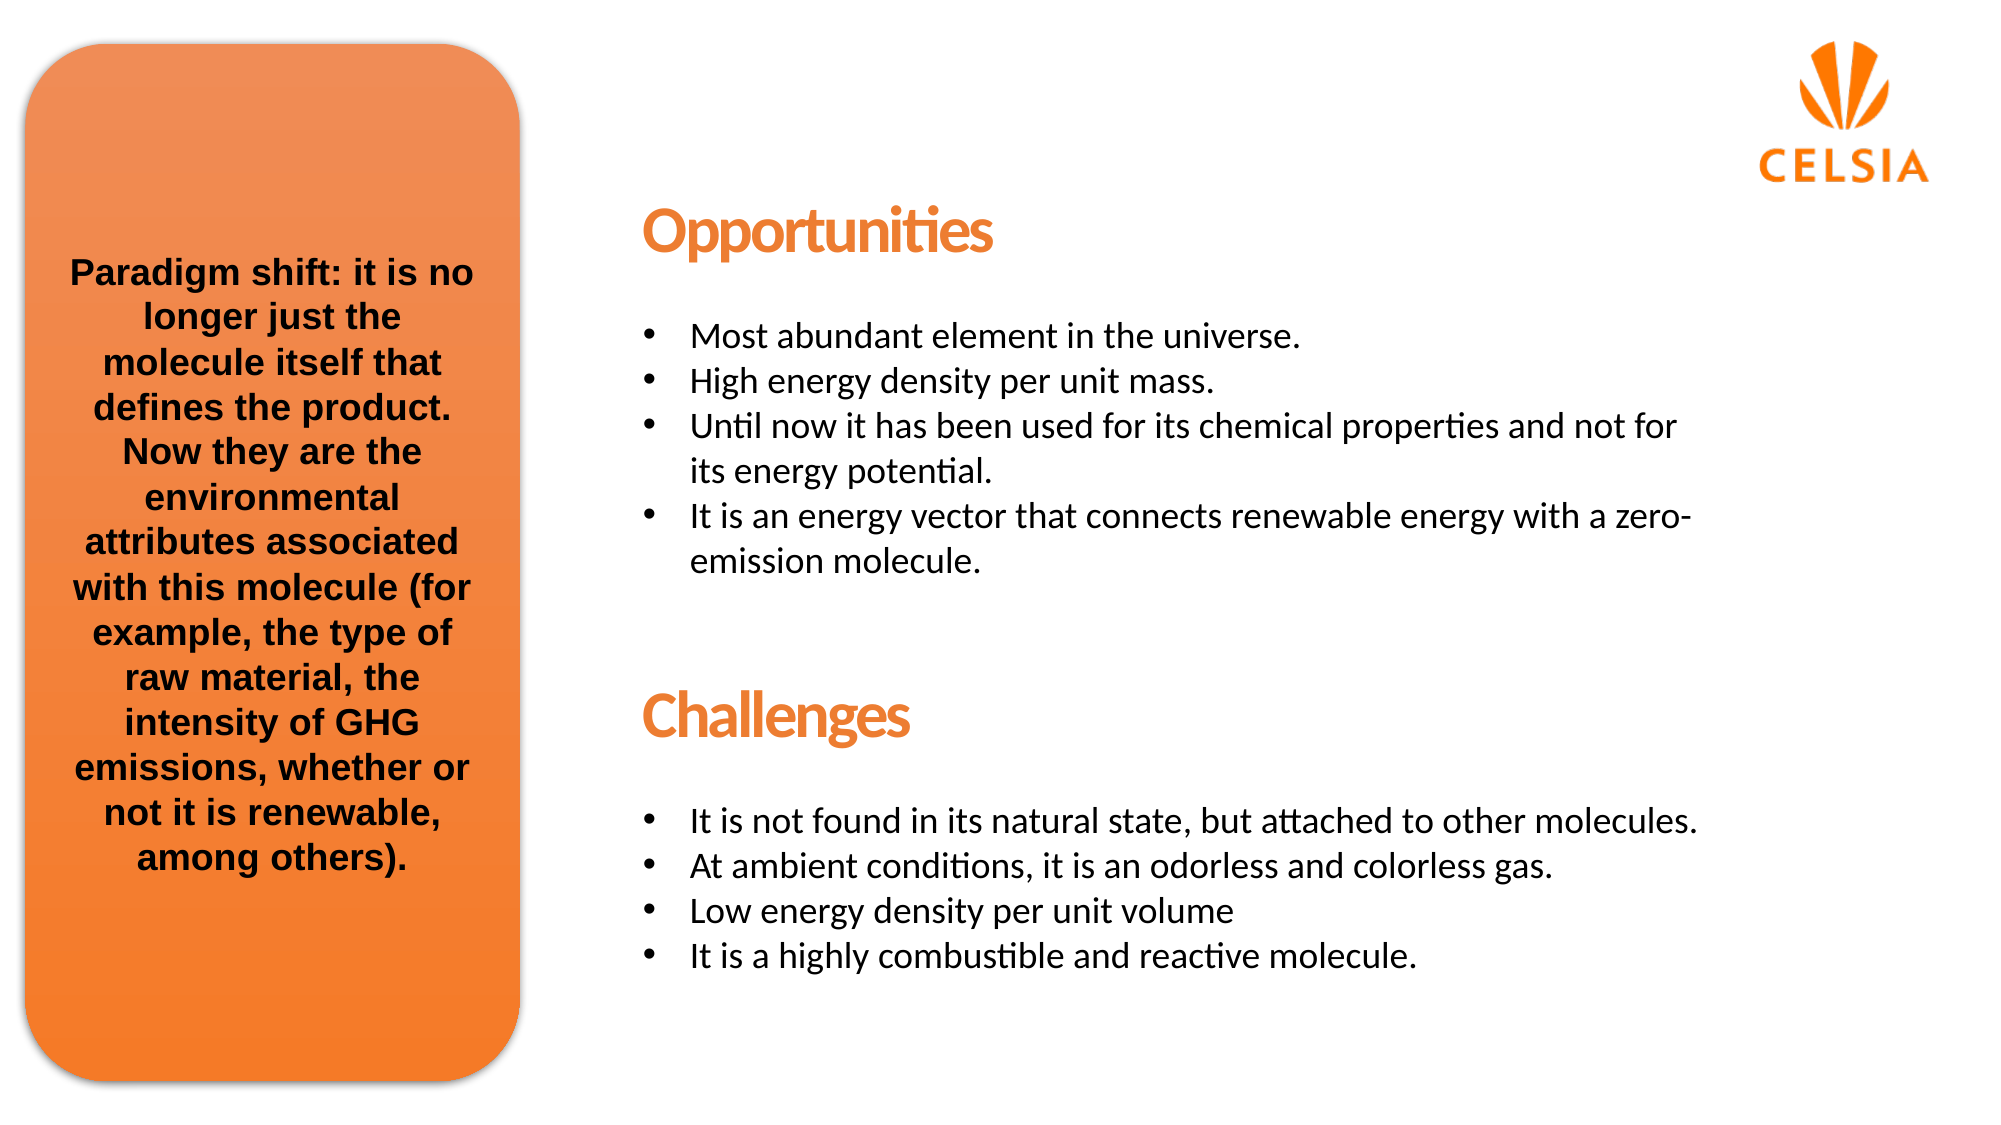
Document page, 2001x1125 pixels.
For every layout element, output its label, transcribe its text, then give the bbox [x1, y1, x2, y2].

picture [1704, 0, 1953, 233]
text_box Opportunities Most abundant element in the universe. High energy density per unit mass. Until now it has been used for its chemical properties and not for its energy potential. It is an energy vector that connects renewable energy with a zero-emission molecule. Challenges It is not found in its natural state, but attached to other molecules. At ambient conditions, it is an odorless and colorless gas. Low energy density per unit volume It is a highly combustible and reactive molecule. [628, 178, 1737, 984]
text_box Paradigm shift: it is no longer just the molecule itself that defines the product. Now they are the environmental attributes associated with this molecule (for example, the type of raw material, the intensity of GHG emissions, whether or not it is renewable, among others). [25, 43, 520, 1082]
